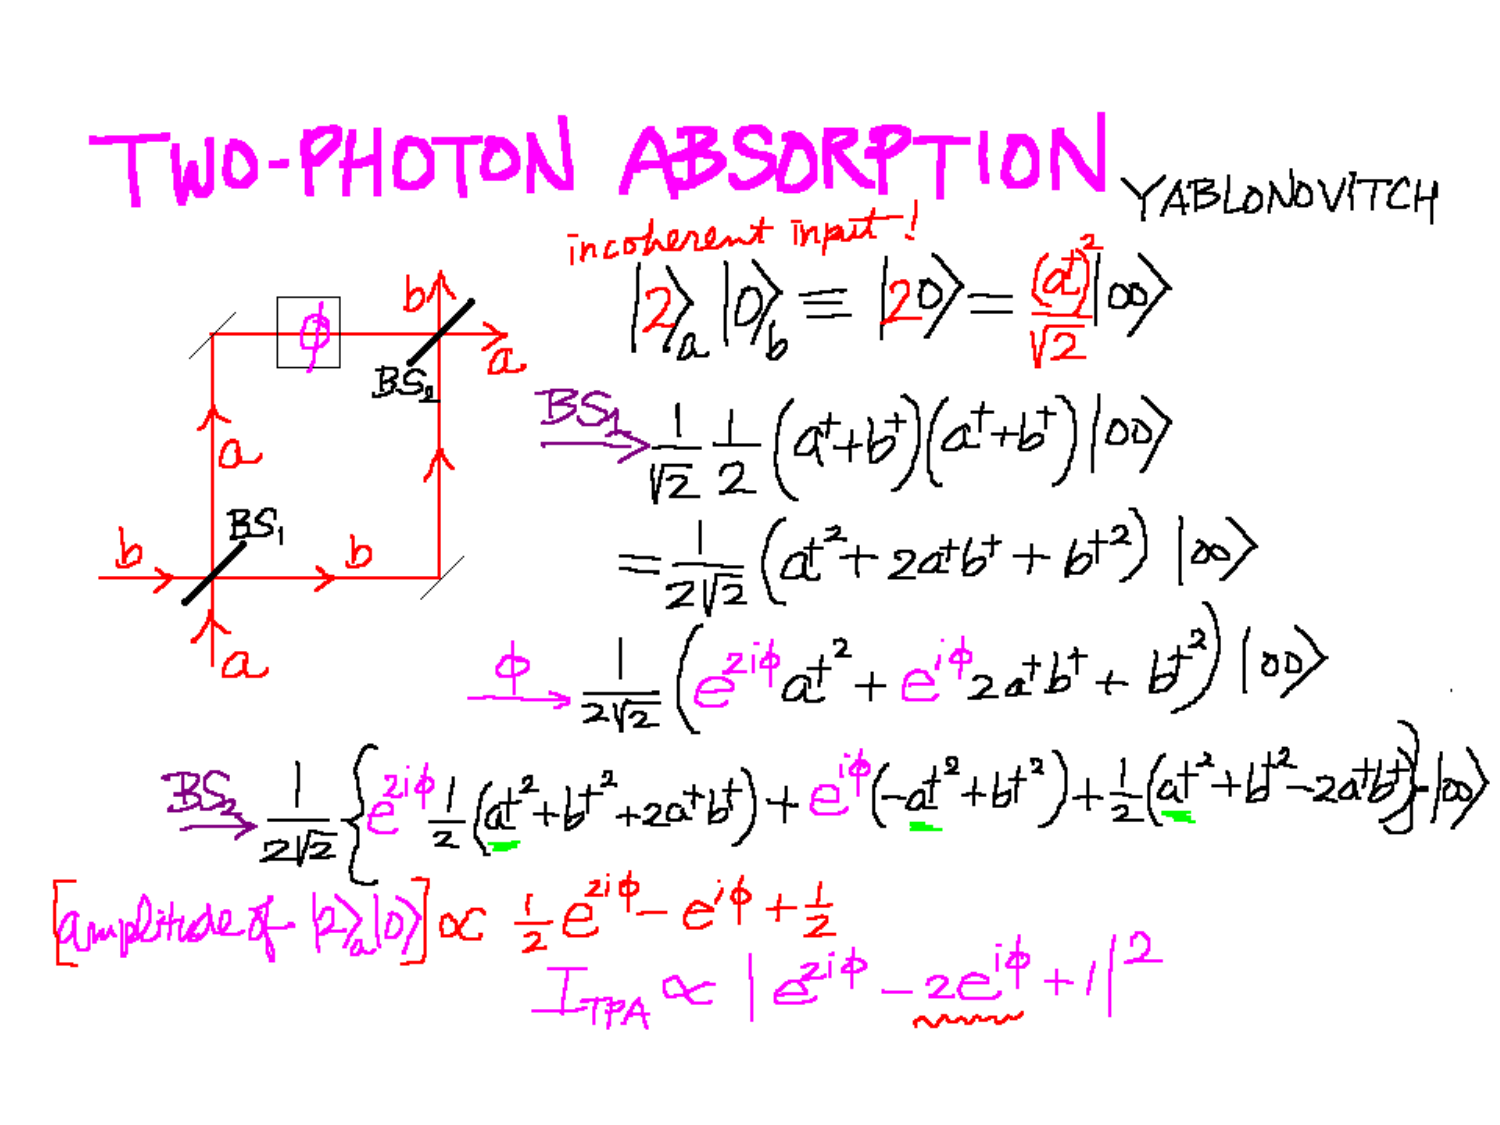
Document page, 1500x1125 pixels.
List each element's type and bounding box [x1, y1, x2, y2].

text_box [7, 80, 1493, 1044]
